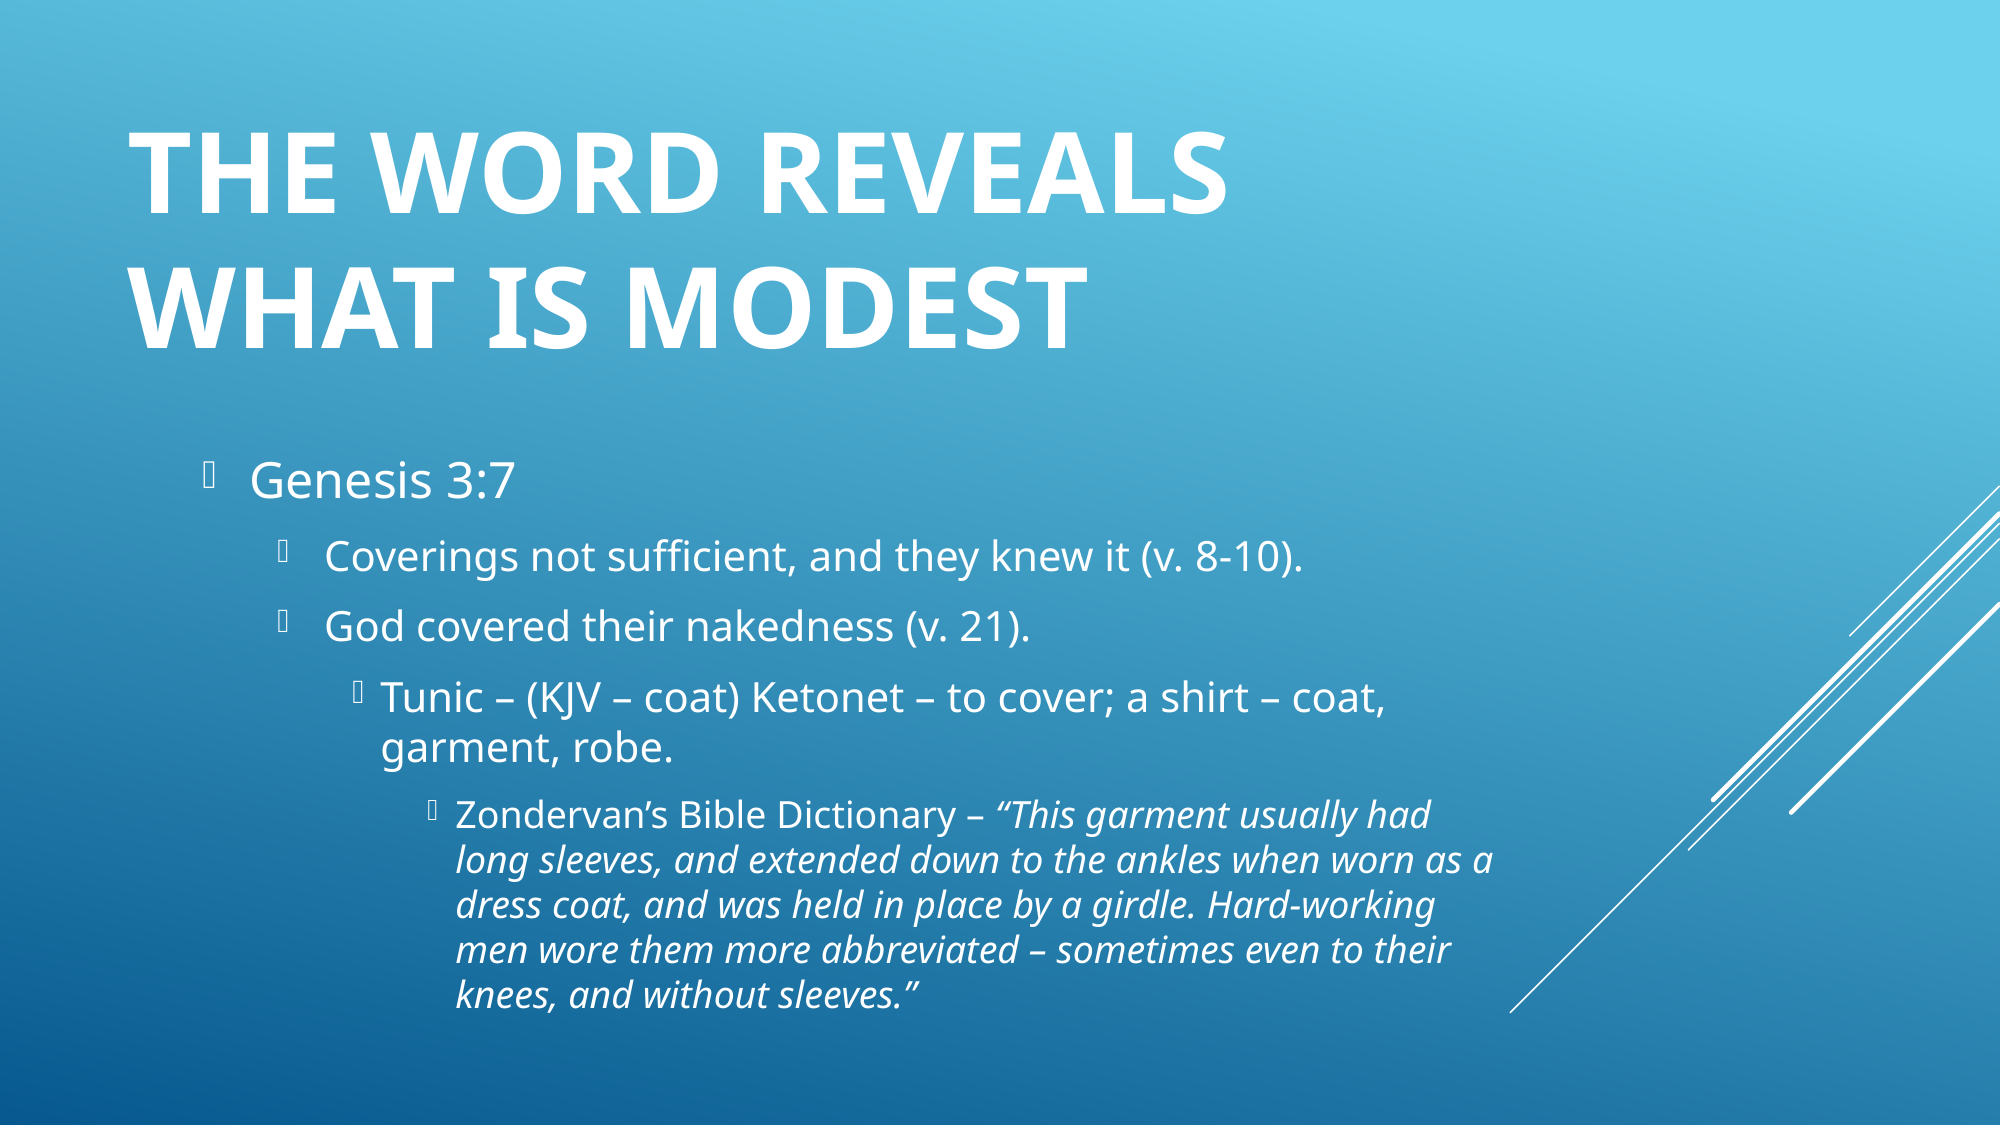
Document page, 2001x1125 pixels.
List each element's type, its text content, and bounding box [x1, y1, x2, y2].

title The Word Reveals What Is Modest [112, 112, 1513, 360]
list Genesis 3:7 Coverings not sufficient, and they knew it (v. 8-10). God covered their nakedness (v. 21). Tunic – (KJV – coat) Ketonet – to cover; a shirt – coat, garment, robe. Zondervan’s Bible Dictionary – “This garment usually had long sleeves, and extended down to the ankles when worn as a dress coat, and was held in place by a girdle. Hard-working men wore them more abbreviated – sometimes even to their knees, and without sleeves.” [112, 389, 1513, 1076]
